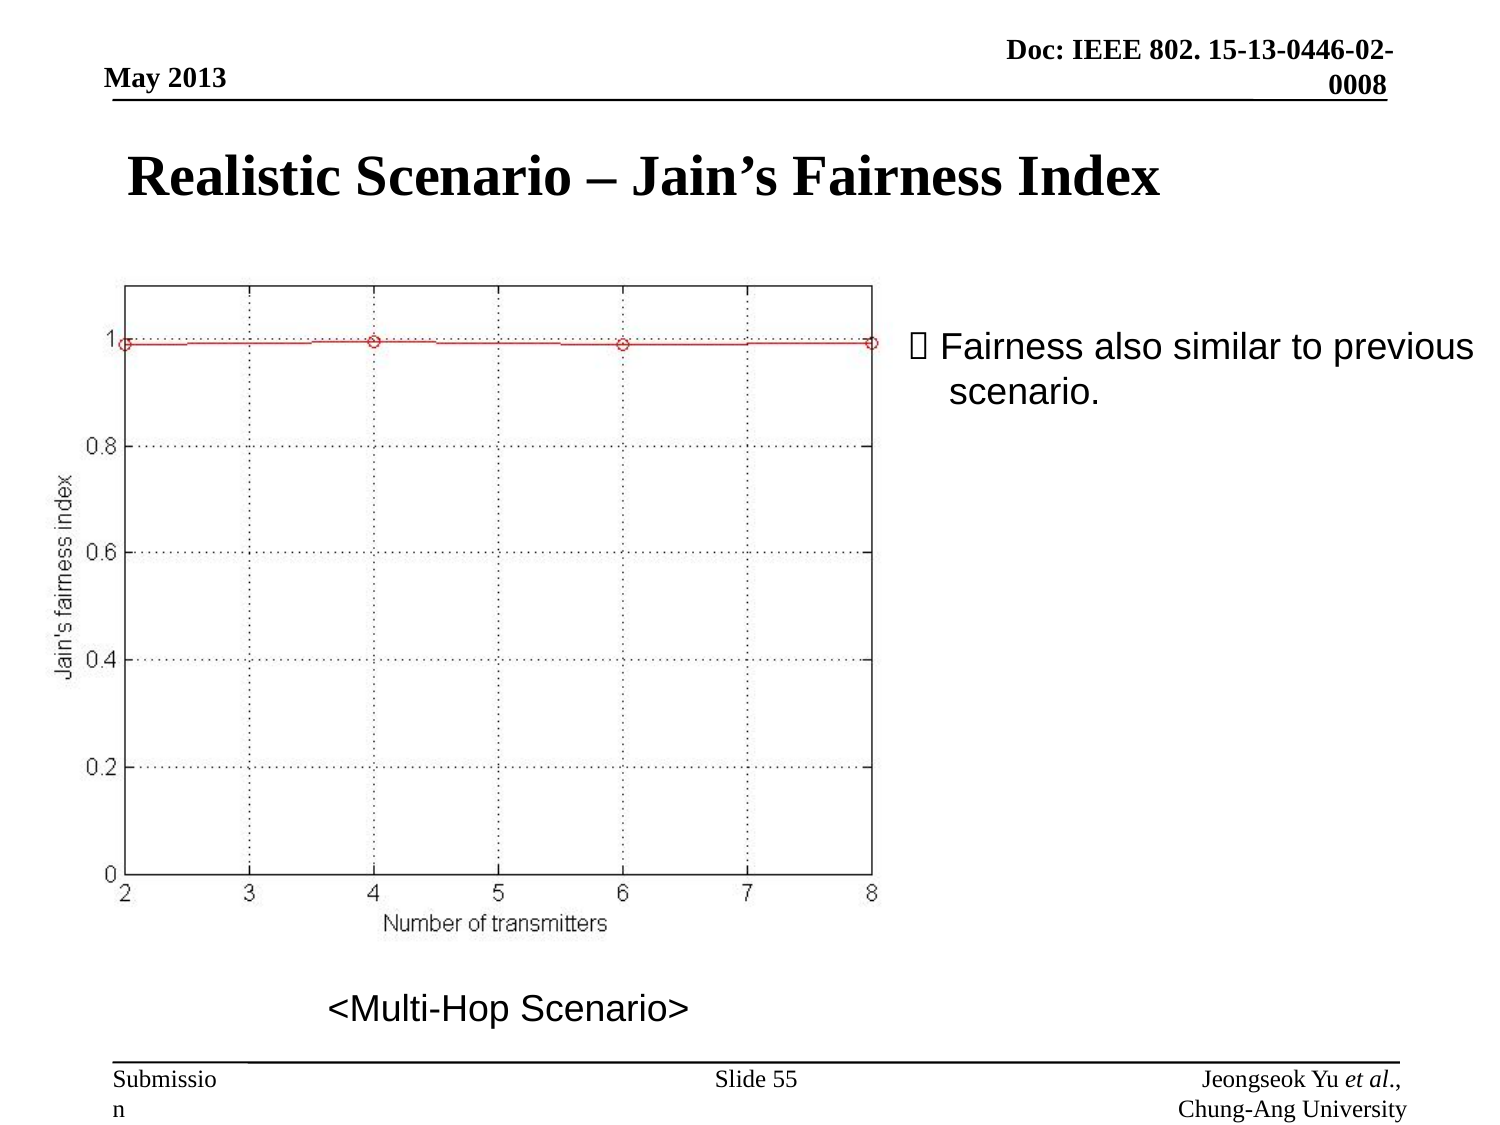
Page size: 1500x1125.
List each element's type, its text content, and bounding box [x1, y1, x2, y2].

title Realistic Scenario – Jain’s Fairness Index [112, 112, 1388, 232]
text_box <Multi-Hop Scenario> [312, 976, 843, 1037]
text_box  Fairness also similar to previous scenario. [967, 314, 1490, 420]
picture [0, 231, 963, 953]
slide_number Slide 55 [712, 1061, 800, 1093]
